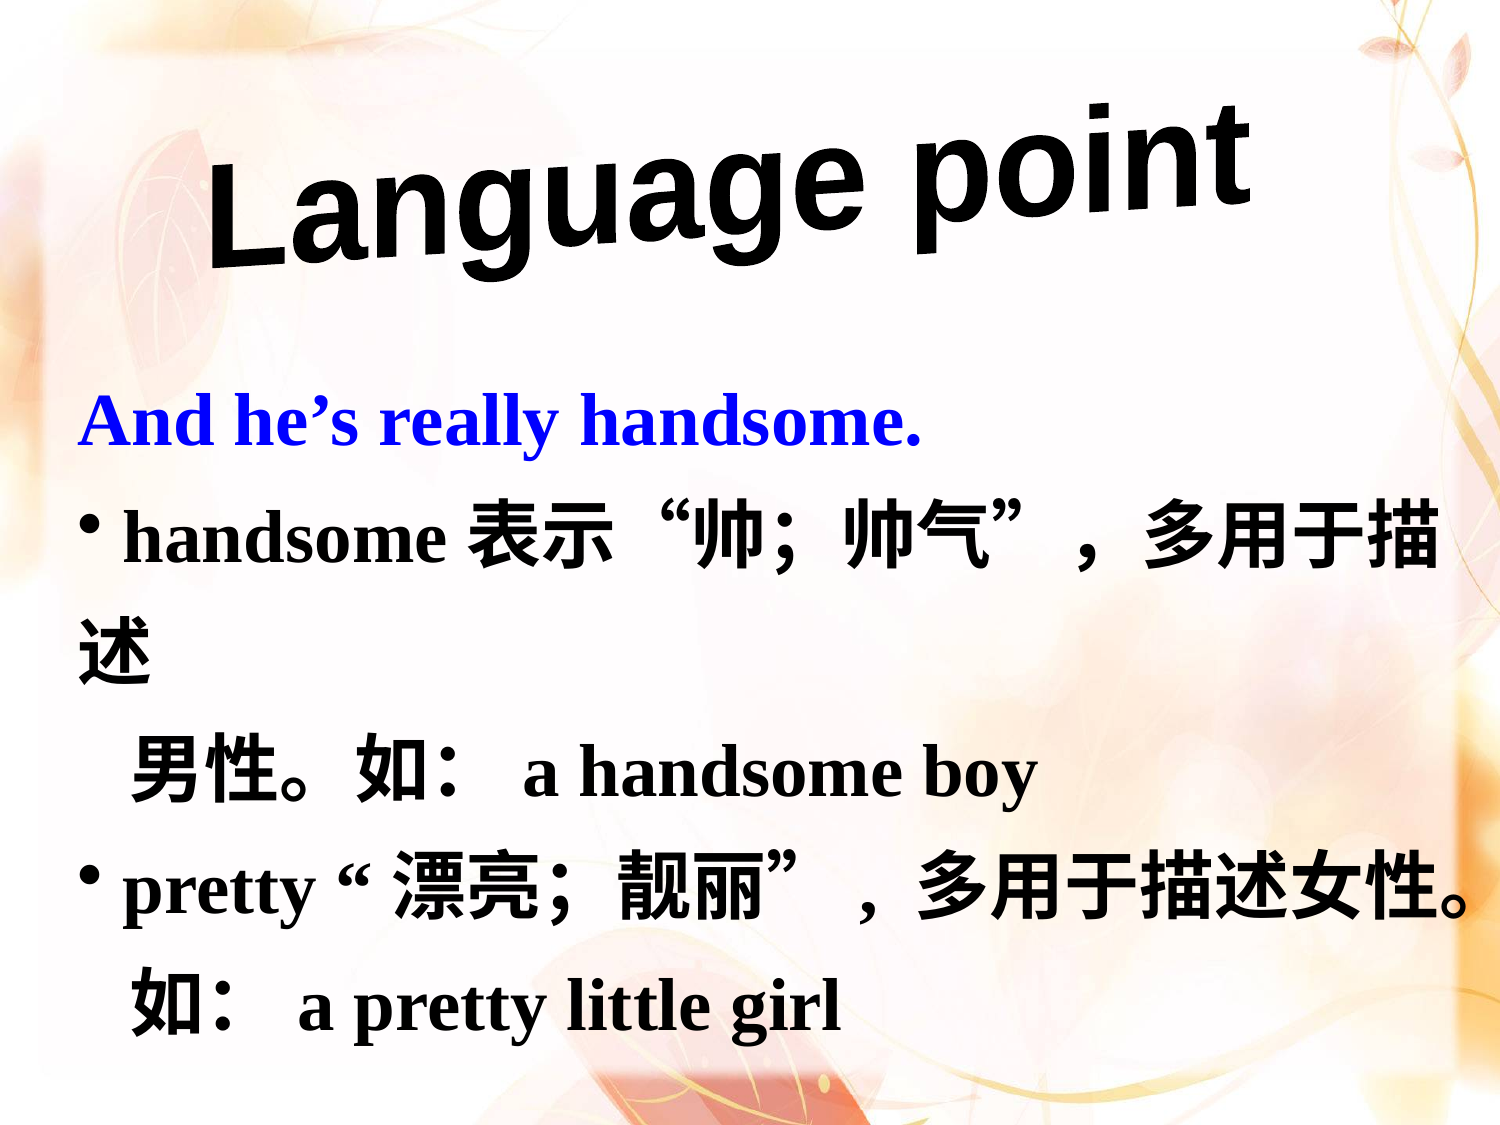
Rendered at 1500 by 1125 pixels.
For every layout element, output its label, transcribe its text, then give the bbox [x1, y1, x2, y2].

text_box And he’s really handsome. handsome表示“帅；帅气”，多用于描述 男性。如：a handsome boy pretty “漂亮；靓丽”, 多用于描述女性。 如：a pretty little girl [62, 336, 1463, 1054]
picture [0, 0, 1500, 1125]
